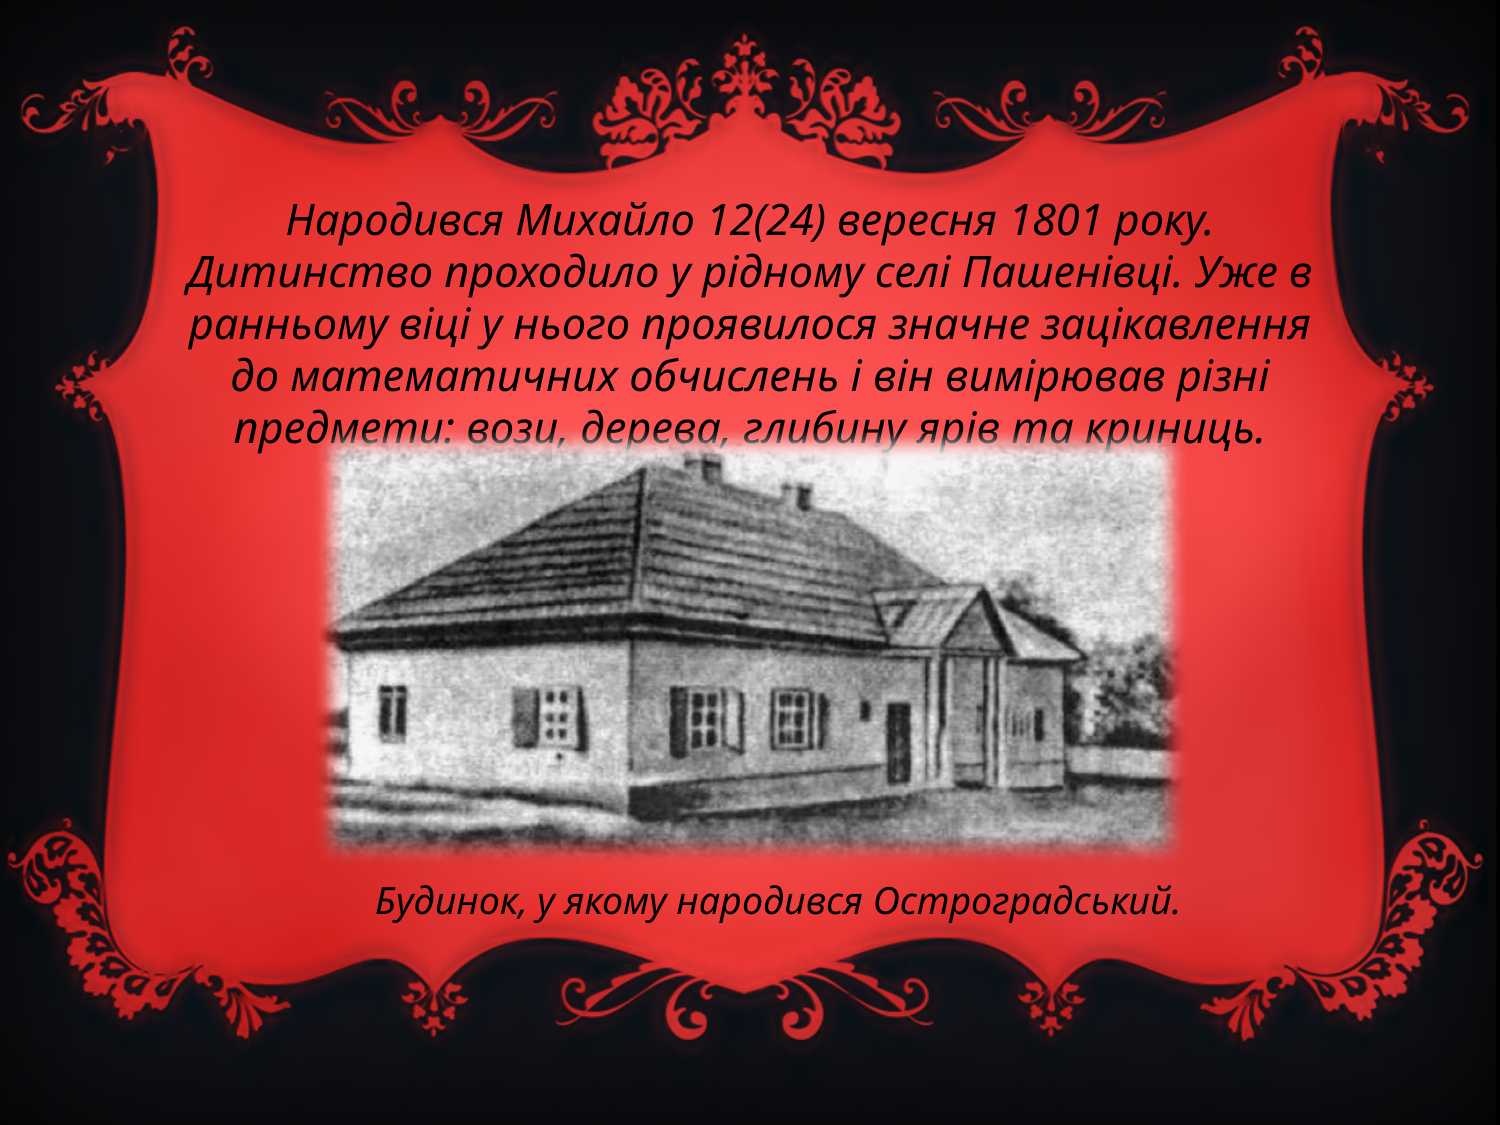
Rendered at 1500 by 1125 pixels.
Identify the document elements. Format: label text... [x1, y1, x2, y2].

picture [0, 0, 1500, 1125]
subtitle Народився Михайло 12(24) вересня 1801 року. Дитинство проходило у рідному селі Пашенівці. Уже в ранньому віці у нього проявилося значне зацікавлення до математичних обчислень і він вимірював різні предмети: вози, дерева, глибину ярів та криниць. [165, 184, 1335, 472]
text_box Будинок, у якому народився Остроградський. [360, 869, 1199, 930]
